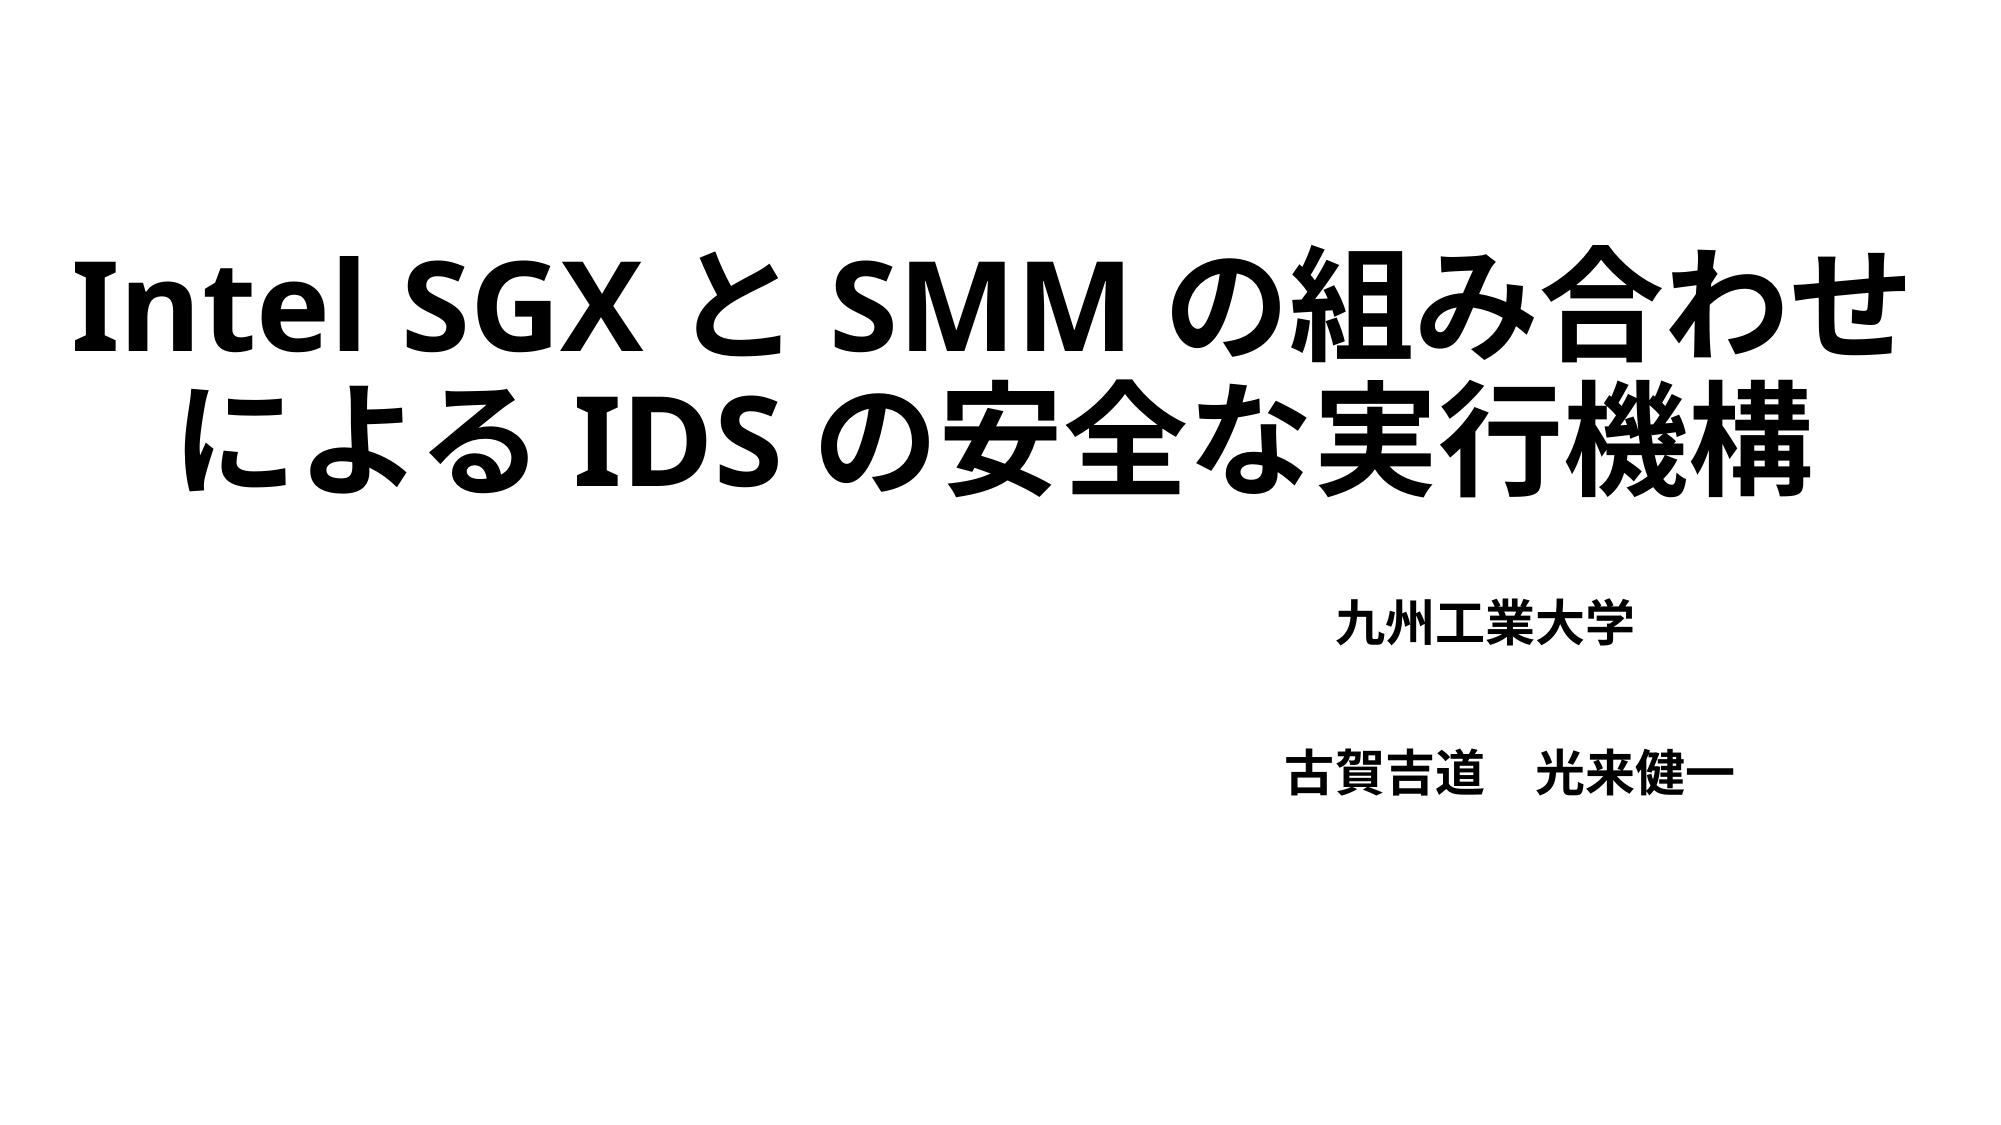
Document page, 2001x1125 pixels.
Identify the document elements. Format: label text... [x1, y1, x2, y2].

title Intel SGXとSMMの組み合わせによるIDSの安全な実行機構 [14, 170, 1972, 522]
subtitle 九州工業大学 古賀吉道 光来健一 [249, 590, 1750, 863]
